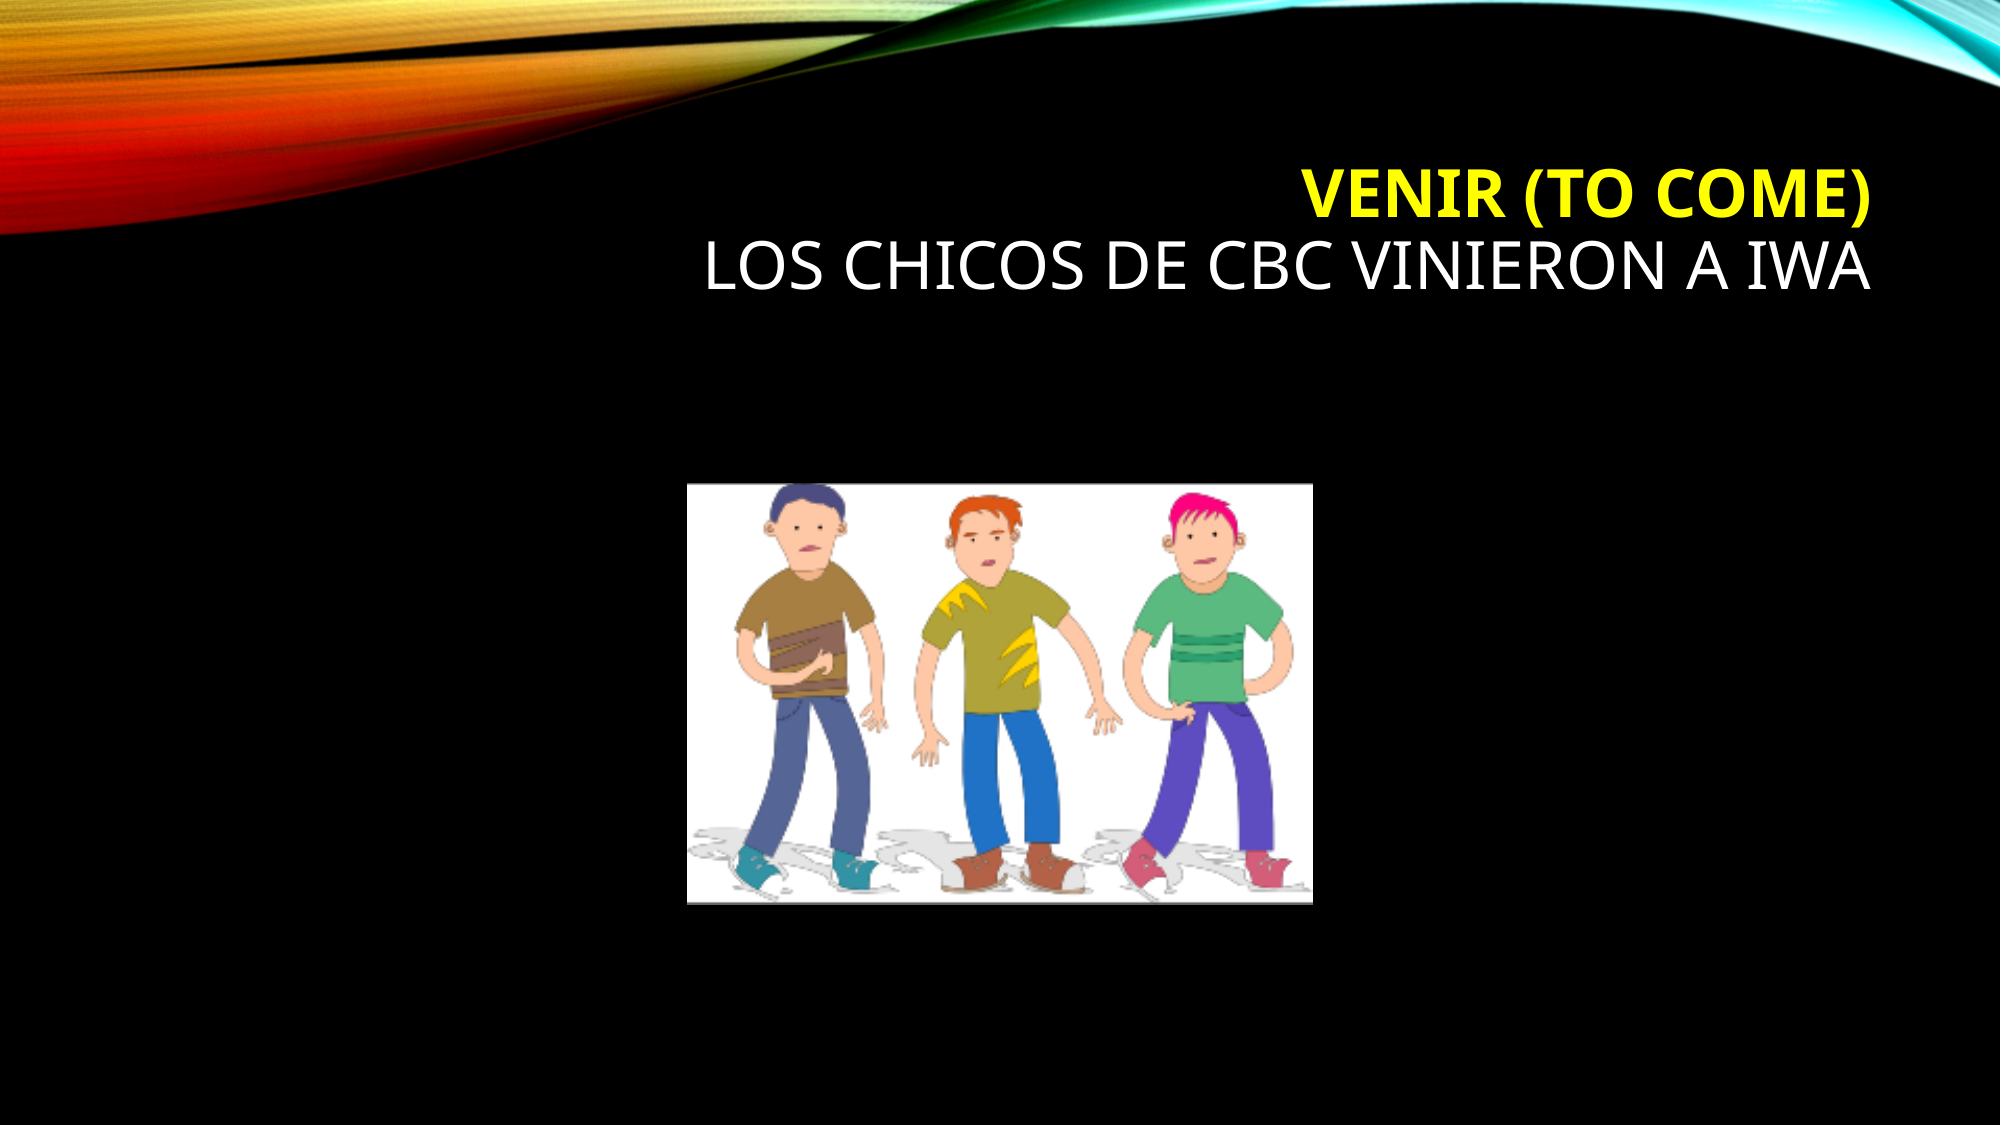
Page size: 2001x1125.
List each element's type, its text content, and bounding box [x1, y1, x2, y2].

picture [0, 0, 2000, 237]
title Venir (to come) Los chicos de CBC vinieron a IWA [474, 125, 1888, 338]
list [687, 483, 1313, 905]
